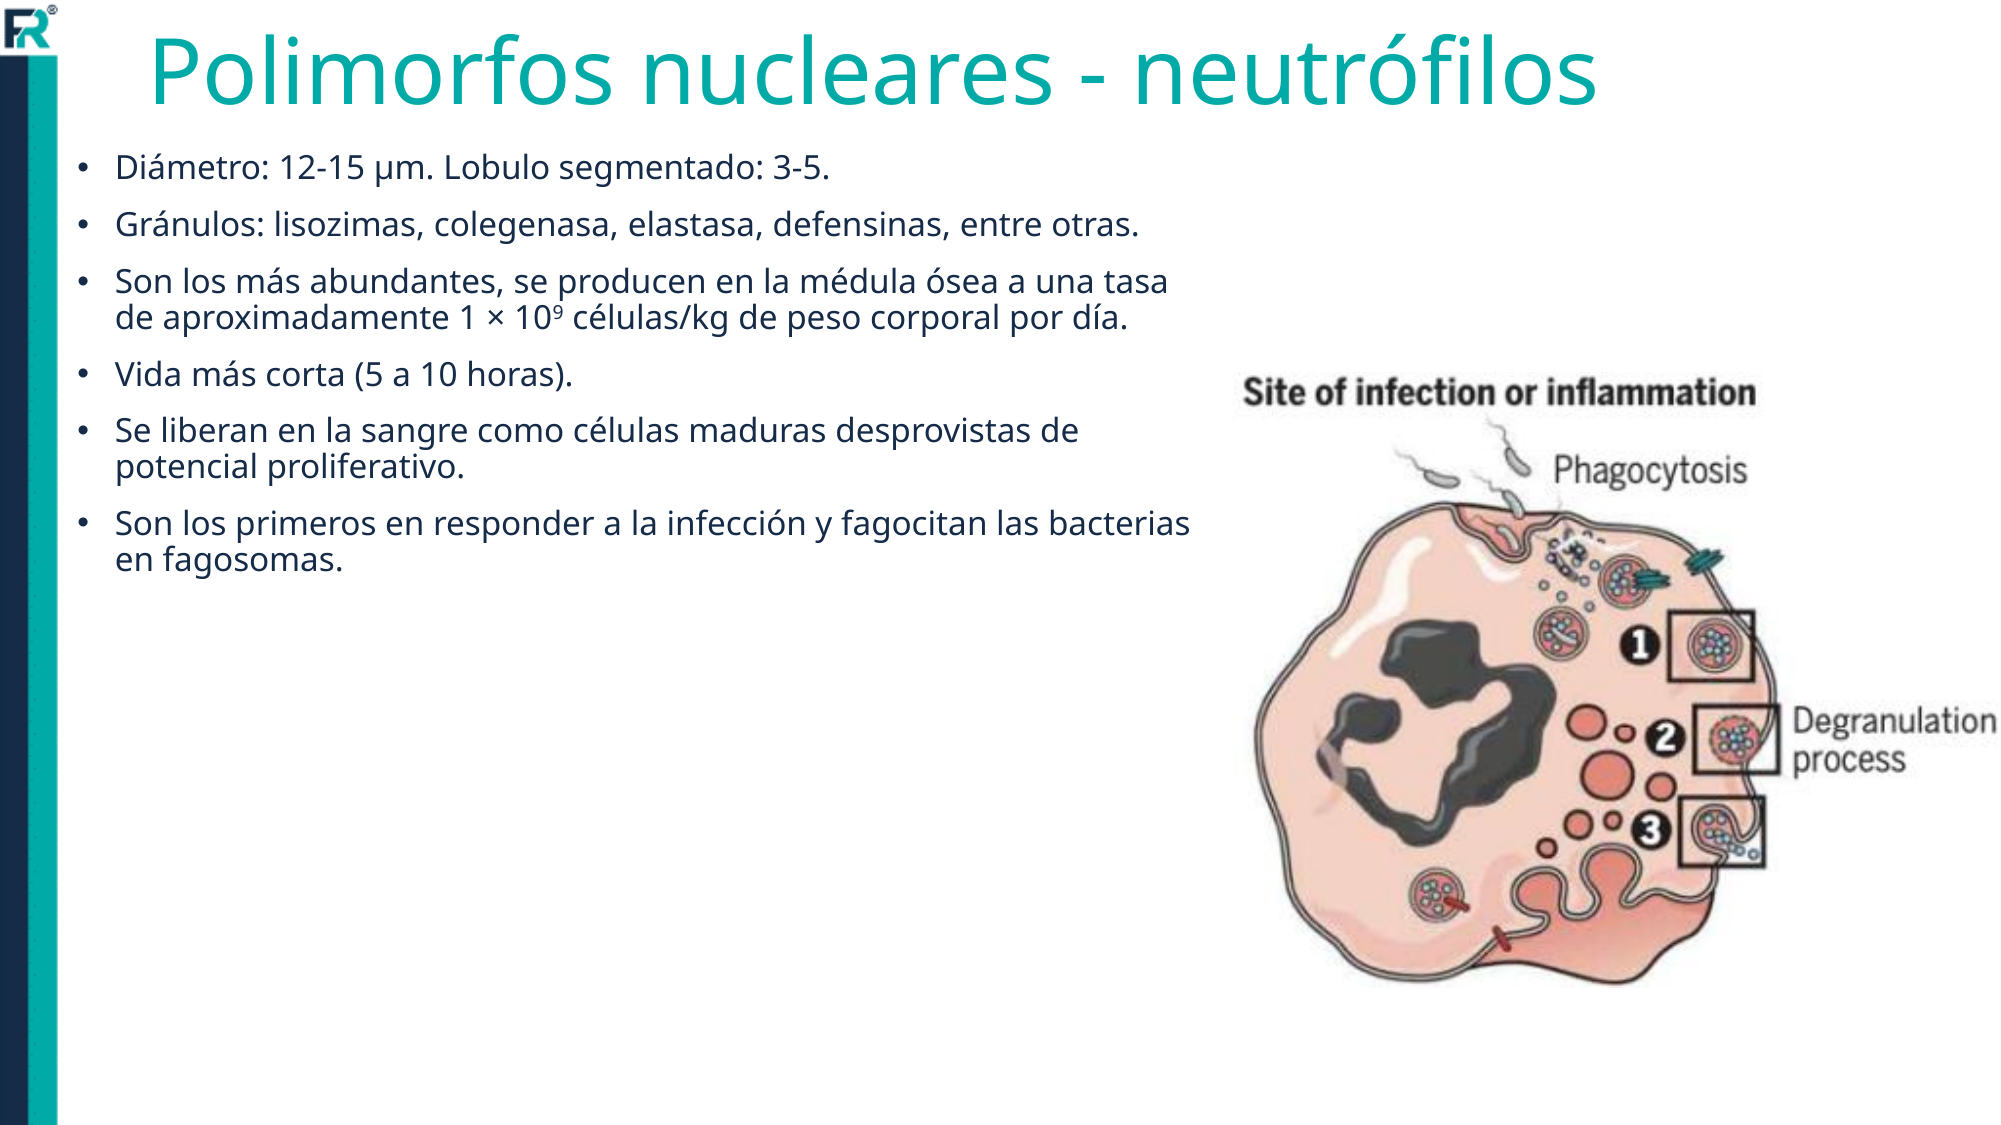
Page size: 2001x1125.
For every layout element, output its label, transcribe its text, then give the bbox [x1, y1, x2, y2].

picture [0, 0, 2001, 1125]
text_box Diámetro: 12-15 µm. Lobulo segmentado: 3-5. Gránulos: lisozimas, colegenasa, elastasa, defensinas, entre otras. Son los más abundantes, se producen en la médula ósea a una tasa de aproximadamente 1 × 109 células/kg de peso corporal por día. Vida más corta (5 a 10 horas). Se liberan en la sangre como células maduras desprovistas de potencial proliferativo. Son los primeros en responder a la infección y fagocitan las bacterias en fagosomas. [62, 143, 1214, 781]
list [1233, 372, 2000, 988]
text_box Polimorfos nucleares - neutrófilos [131, 18, 1780, 81]
